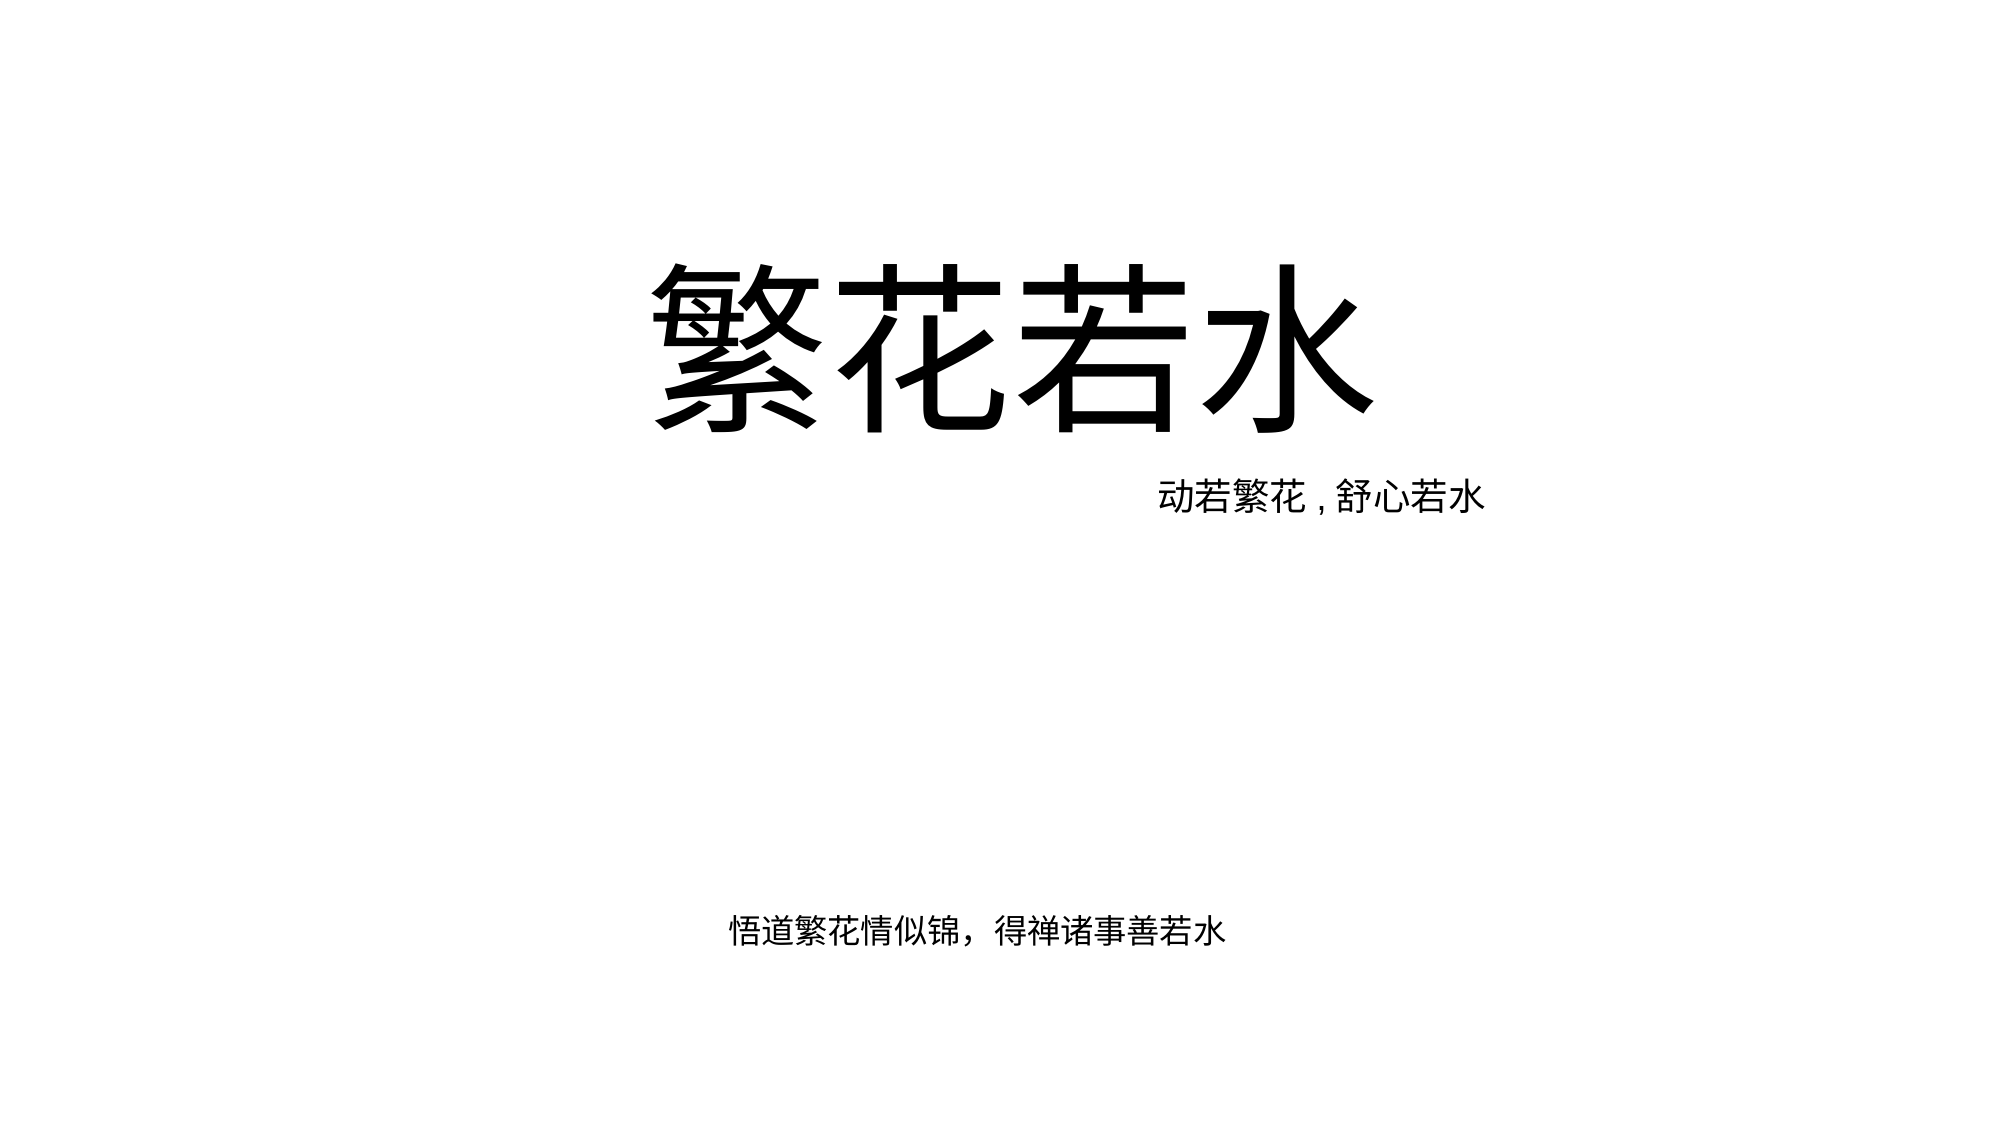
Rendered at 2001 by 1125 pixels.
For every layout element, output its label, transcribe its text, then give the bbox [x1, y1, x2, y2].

text_box 动若繁花,舒心若水 [1142, 465, 1501, 525]
text_box 繁花若水 [630, 227, 1408, 463]
text_box 悟道繁花情似锦，得禅诸事善若水 [713, 903, 1242, 958]
